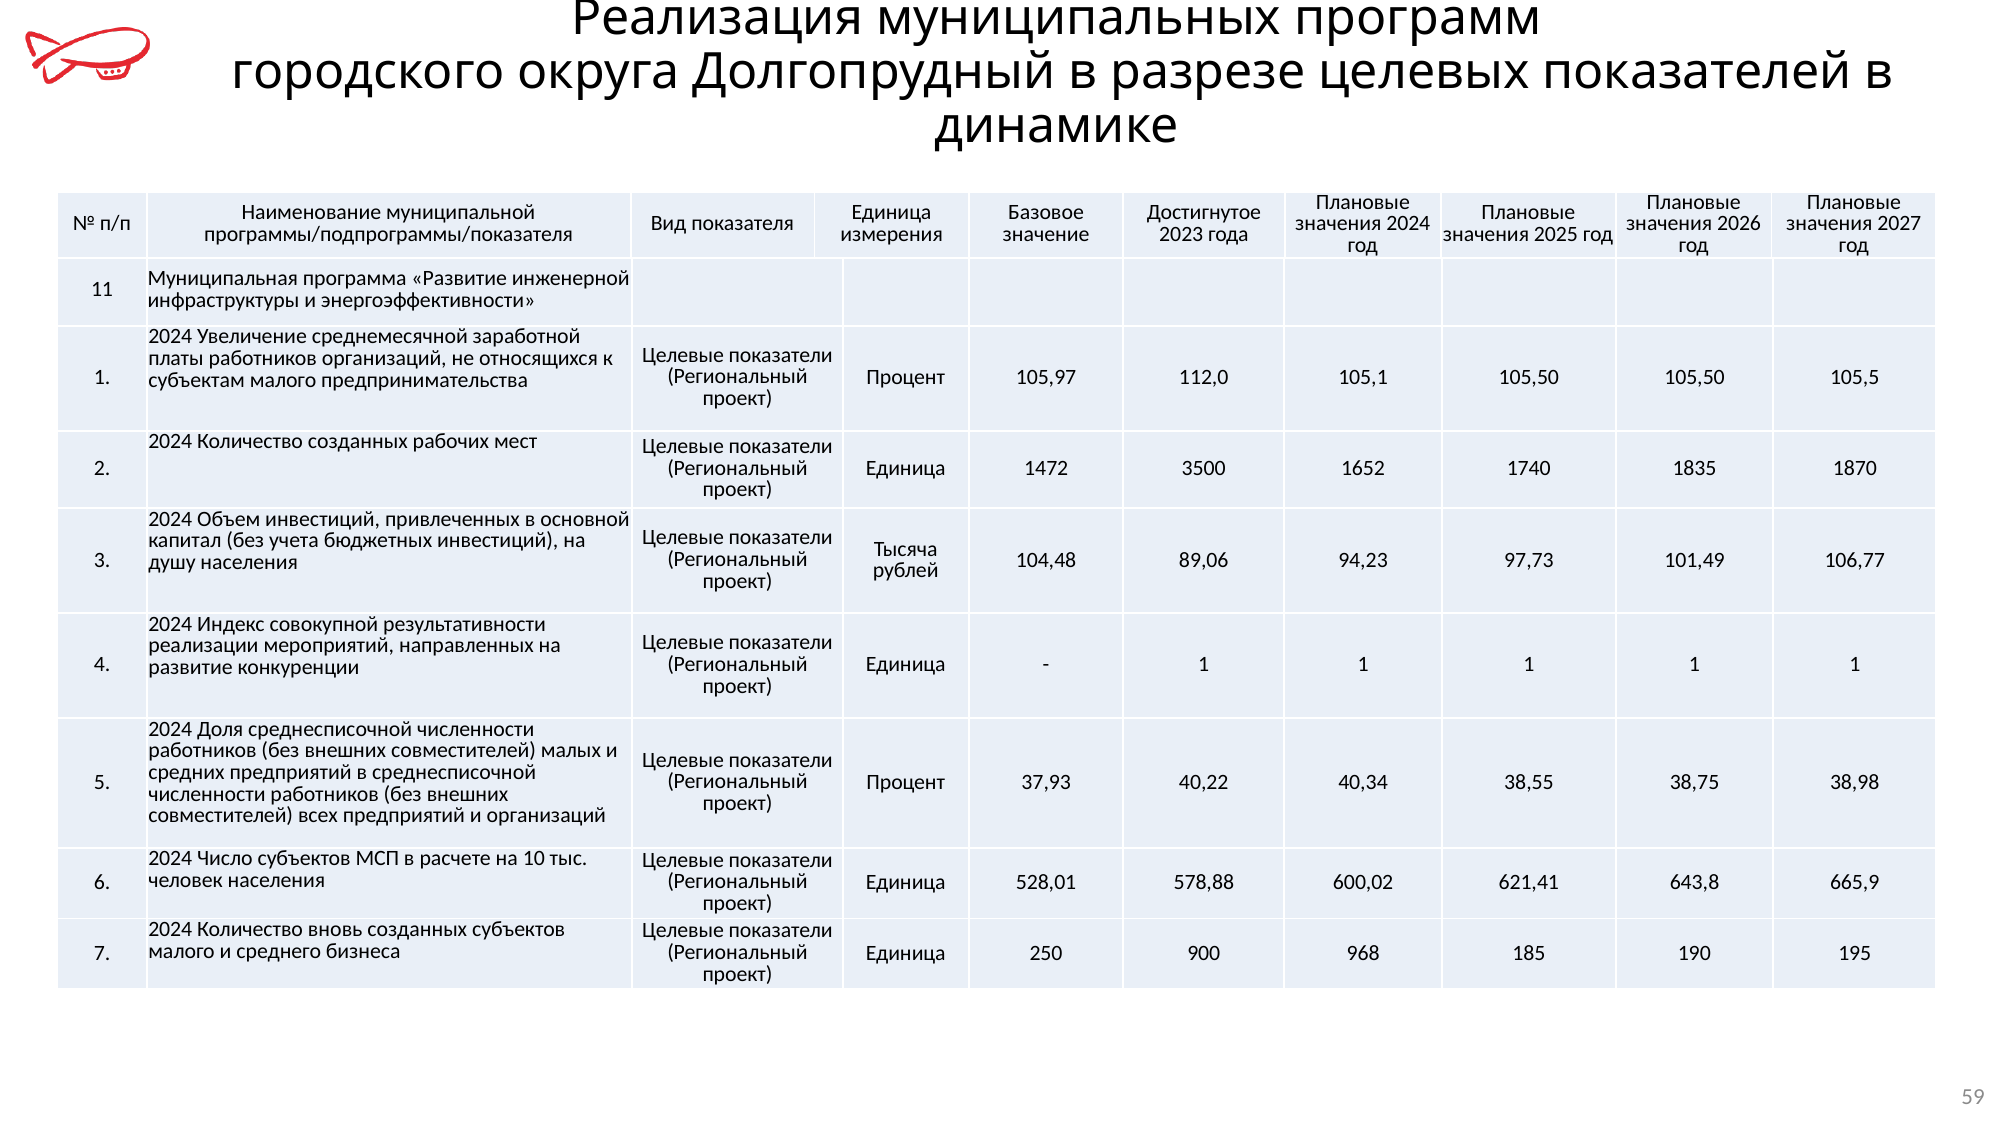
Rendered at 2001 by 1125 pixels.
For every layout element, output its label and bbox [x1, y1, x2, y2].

table_cell [1617, 719, 1772, 847]
table_cell [1124, 849, 1283, 918]
table_header [148, 193, 630, 257]
table_cell [1443, 719, 1615, 847]
table_cell [1774, 849, 1935, 918]
table_cell [1443, 327, 1615, 430]
picture [24, 27, 151, 85]
table_cell [148, 327, 631, 430]
table_header [844, 259, 968, 325]
table_header [1442, 193, 1615, 257]
table_cell [148, 509, 631, 612]
table_cell [1774, 719, 1935, 847]
table_cell [633, 327, 842, 430]
table_header [1772, 193, 1935, 257]
table_cell [1443, 919, 1615, 988]
table_cell [58, 327, 146, 430]
table_cell [1617, 849, 1772, 918]
table_header [1774, 259, 1935, 325]
table_cell [1285, 849, 1441, 918]
table_cell [58, 432, 146, 507]
table_cell [633, 432, 842, 507]
table_cell [1774, 614, 1935, 717]
table_cell [970, 432, 1122, 507]
table_header [1285, 259, 1441, 325]
table_cell [1285, 719, 1441, 847]
table_header [632, 193, 814, 257]
table_cell [1285, 327, 1441, 430]
table_cell [633, 719, 842, 847]
table_cell [148, 614, 631, 717]
table_cell [1617, 509, 1772, 612]
table_cell [1443, 614, 1615, 717]
table_header [1617, 259, 1772, 325]
table_cell [633, 509, 842, 612]
table_cell [1774, 509, 1935, 612]
title [138, 27, 1975, 117]
table_cell [148, 849, 631, 918]
table_cell [1124, 327, 1283, 430]
table_cell [148, 919, 631, 988]
table_cell [1443, 849, 1615, 918]
table_cell [633, 614, 842, 717]
table_header [1124, 259, 1283, 325]
table_cell [1774, 919, 1935, 988]
table_cell [970, 719, 1122, 847]
table_cell [970, 849, 1122, 918]
table_cell [1285, 919, 1441, 988]
table_cell [58, 719, 146, 847]
slide_number [1550, 1065, 2000, 1125]
table_cell [844, 614, 968, 717]
table_cell [1443, 432, 1615, 507]
table_cell [1285, 432, 1441, 507]
table_header [1617, 193, 1771, 257]
table_cell [1617, 432, 1772, 507]
table_cell [1617, 327, 1772, 430]
table_cell [1124, 614, 1283, 717]
table_cell [844, 919, 968, 988]
table_cell [970, 327, 1122, 430]
table_cell [1617, 614, 1772, 717]
table_cell [1124, 719, 1283, 847]
table_header [970, 259, 1122, 325]
table_header [58, 259, 146, 325]
table_header [148, 259, 631, 325]
table_cell [844, 509, 968, 612]
table_cell [148, 719, 631, 847]
table_header [1286, 193, 1440, 257]
table_cell [844, 327, 968, 430]
table_header [1443, 259, 1615, 325]
table_cell [1774, 327, 1935, 430]
table_cell [844, 432, 968, 507]
table_cell [970, 614, 1122, 717]
table_cell [1617, 919, 1772, 988]
table_header [633, 259, 842, 325]
table_cell [148, 432, 631, 507]
table_cell [1124, 919, 1283, 988]
table_cell [970, 509, 1122, 612]
table_header [1124, 193, 1284, 257]
table_cell [844, 719, 968, 847]
table_cell [633, 919, 842, 988]
table_cell [58, 509, 146, 612]
table_cell [58, 919, 146, 988]
table_header [58, 193, 146, 257]
table_cell [1124, 509, 1283, 612]
table_cell [1774, 432, 1935, 507]
table_cell [633, 849, 842, 918]
table_cell [1285, 614, 1441, 717]
table_cell [844, 849, 968, 918]
table_cell [1124, 432, 1283, 507]
table_header [815, 193, 968, 257]
table_cell [970, 919, 1122, 988]
table_header [970, 193, 1122, 257]
table_cell [1443, 509, 1615, 612]
table_cell [58, 614, 146, 717]
table_cell [1285, 509, 1441, 612]
table_cell [58, 849, 146, 918]
